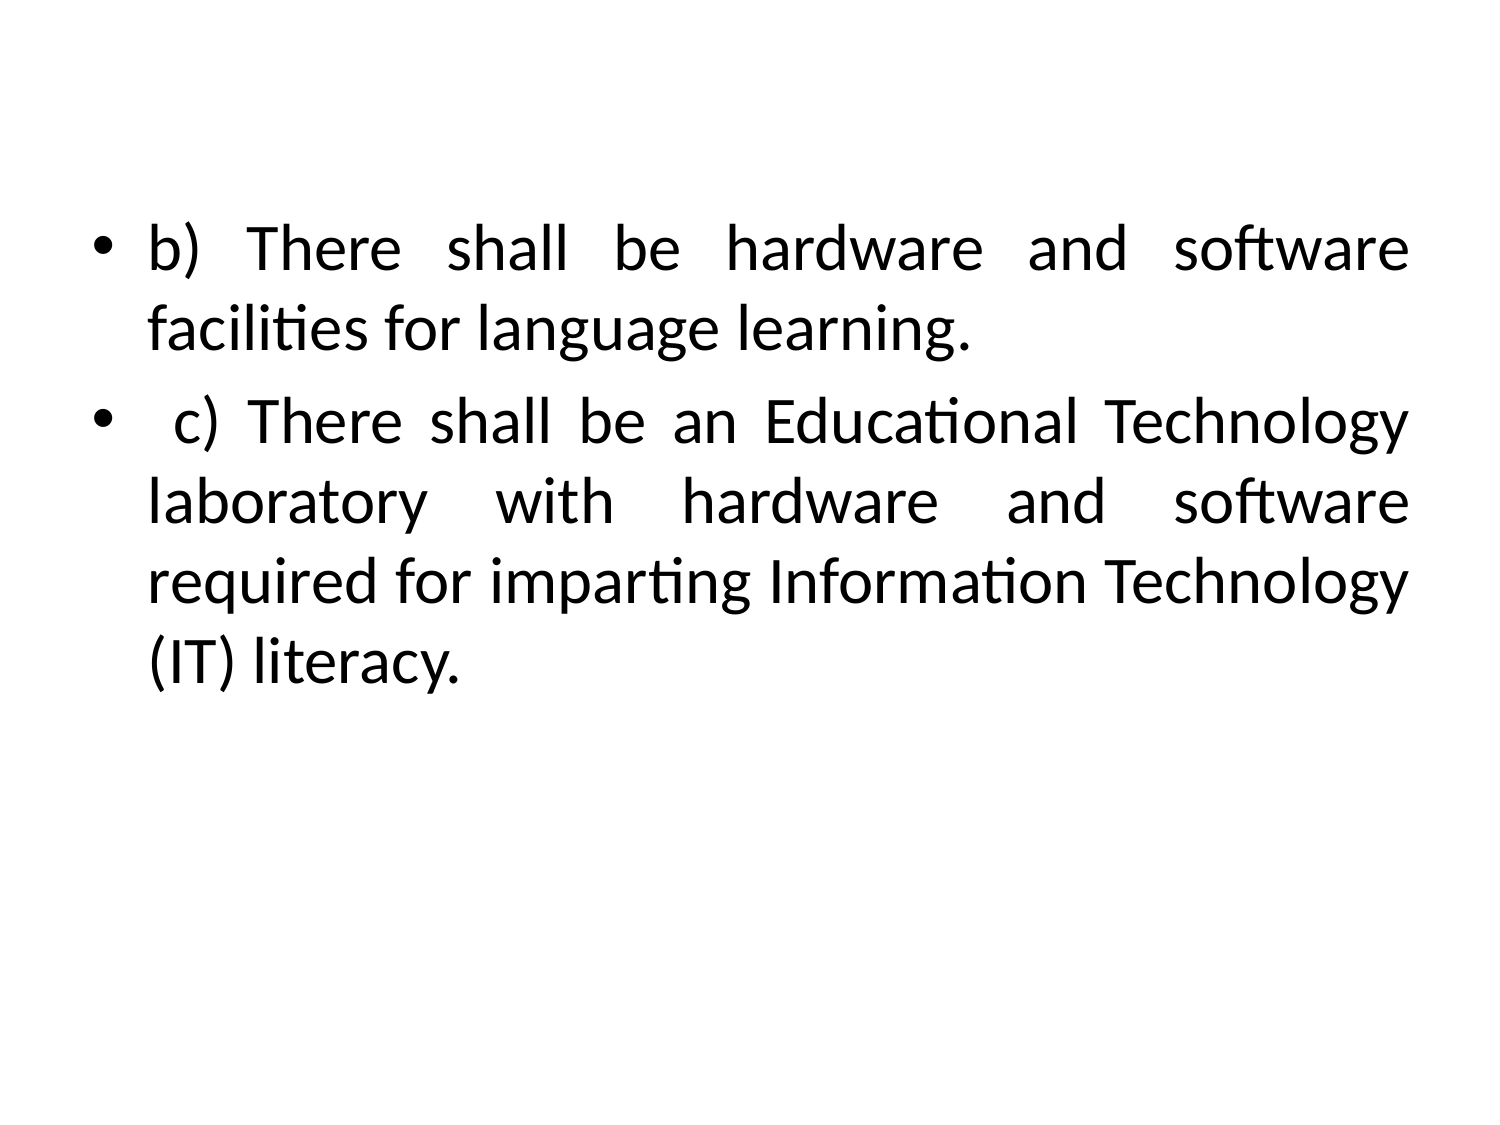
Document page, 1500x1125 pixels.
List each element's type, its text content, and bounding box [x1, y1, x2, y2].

list b) There shall be hardware and software facilities for language learning. c) There shall be an Educational Technology laboratory with hardware and software required for imparting Information Technology (IT) literacy. [76, 196, 1427, 1005]
